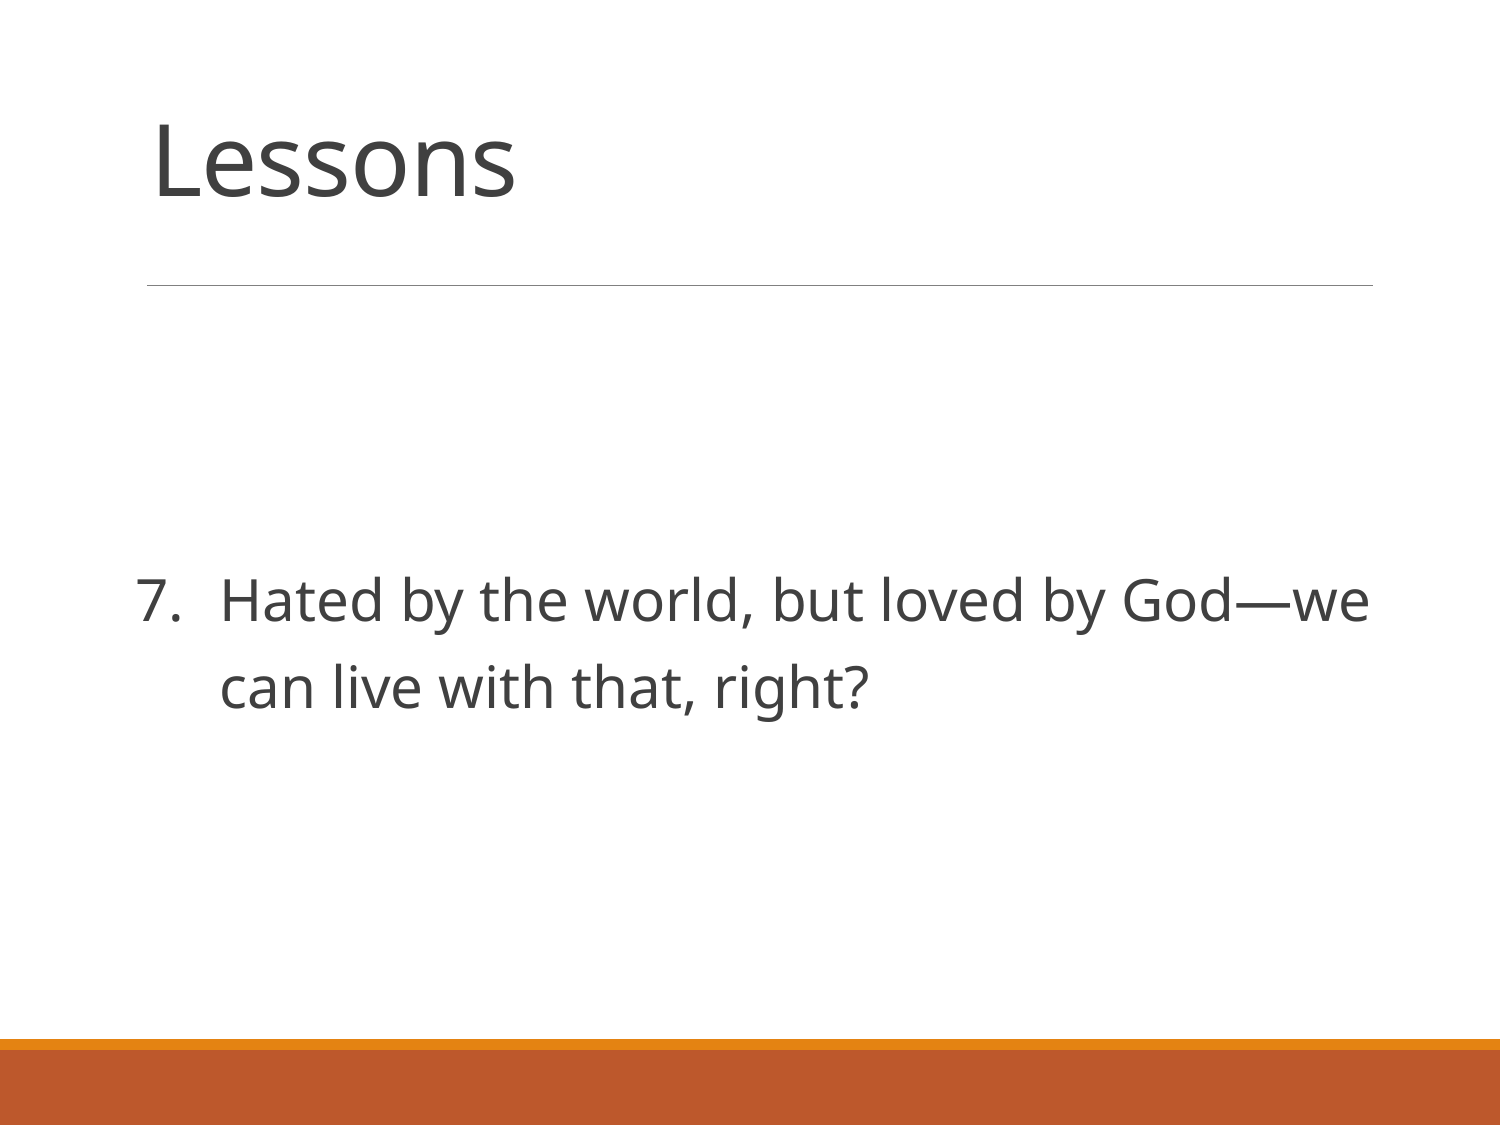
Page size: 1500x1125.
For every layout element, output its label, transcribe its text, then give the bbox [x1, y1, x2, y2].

title Lessons [135, 47, 1373, 285]
list Hated by the world, but loved by God—we can live with that, right? [135, 302, 1373, 963]
